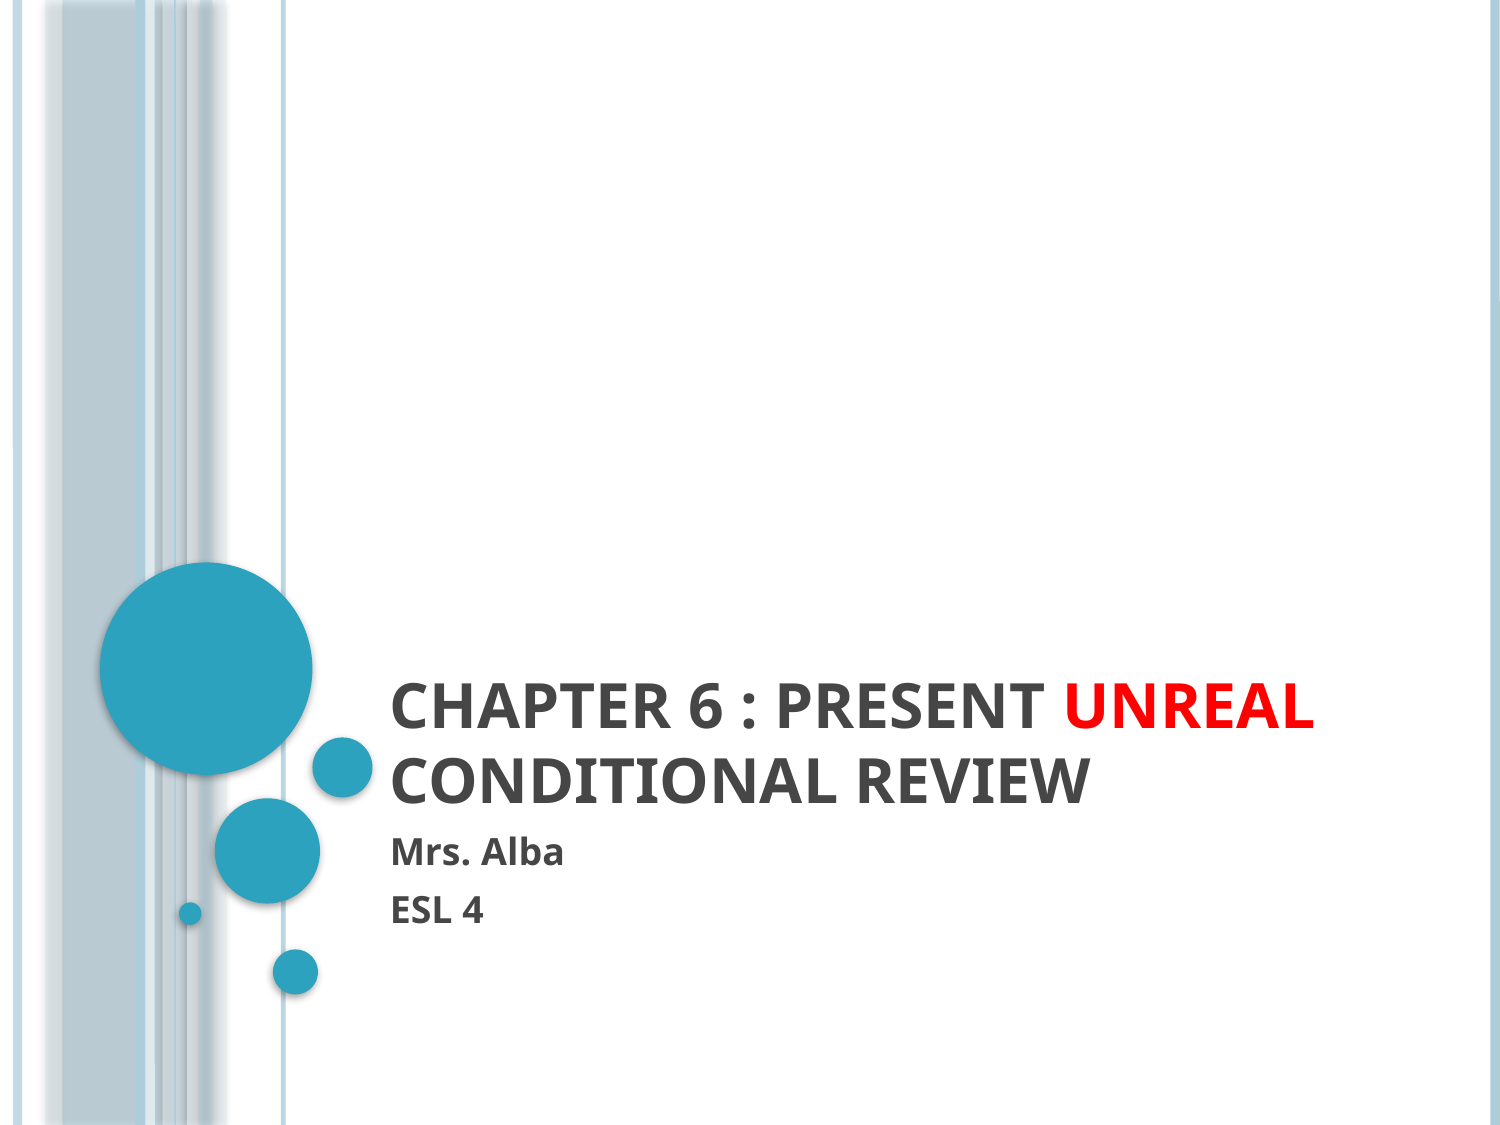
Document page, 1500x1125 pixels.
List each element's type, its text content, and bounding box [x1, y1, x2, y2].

title Chapter 6 : Present unreal conditional review [375, 512, 1388, 820]
subtitle Mrs. Alba ESL 4 [375, 820, 1388, 1046]
